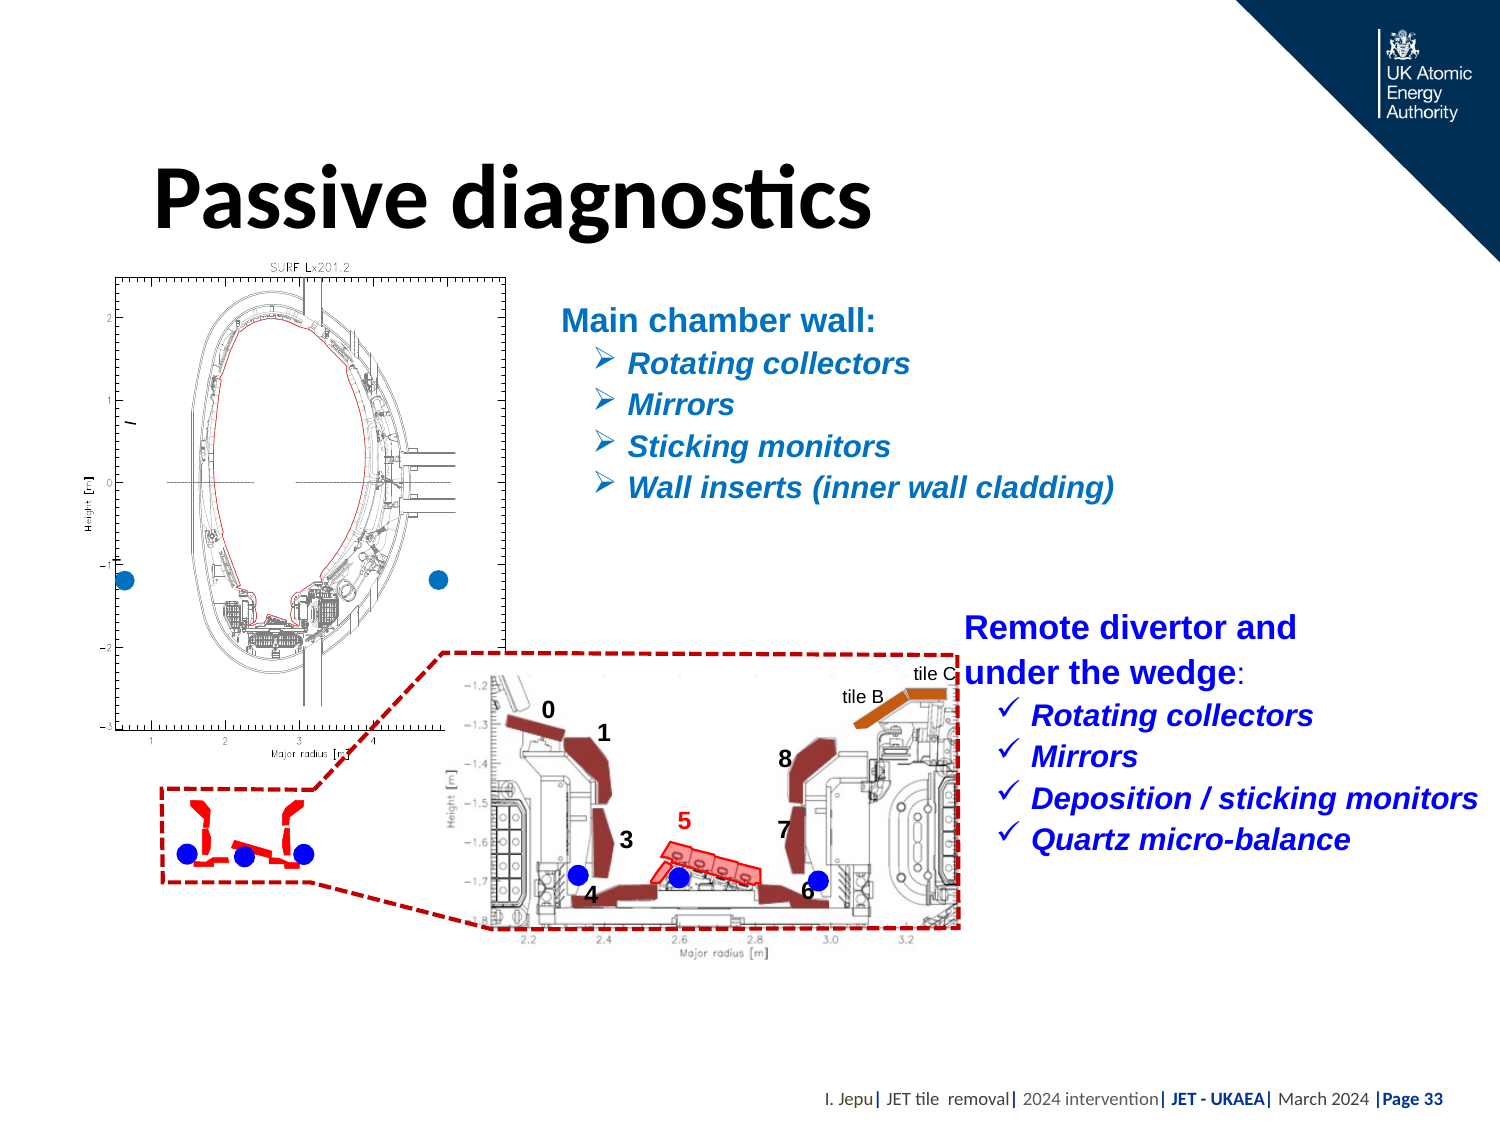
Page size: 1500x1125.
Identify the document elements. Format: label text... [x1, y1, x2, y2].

title Passive diagnostics [2, 141, 1025, 223]
picture [1378, 29, 1472, 122]
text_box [55, 241, 551, 960]
text_box Main chamber wall: Rotating collectors Mirrors Sticking monitors Wall inserts (inner wall cladding) [551, 292, 1383, 511]
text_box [445, 653, 974, 960]
text_box Remote divertor and under the wedge: Rotating collectors Mirrors Deposition / sticking monitors Quartz micro-balance [952, 595, 1500, 863]
